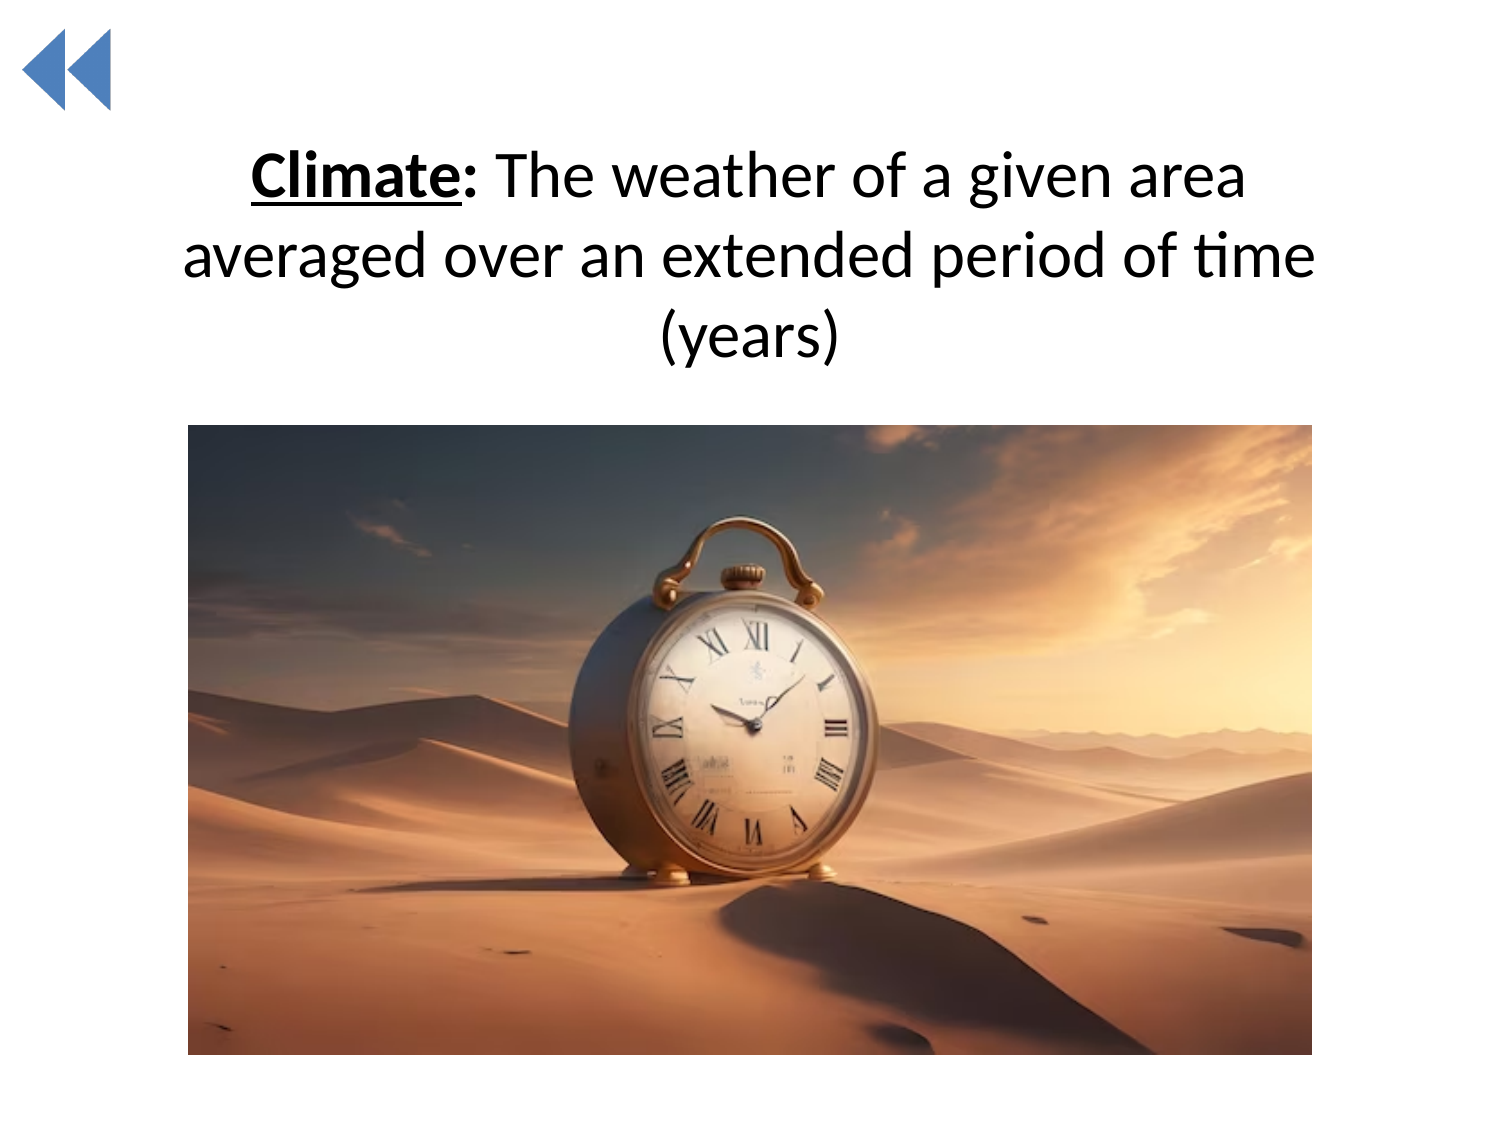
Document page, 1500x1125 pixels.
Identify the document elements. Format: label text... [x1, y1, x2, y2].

subtitle Climate: The weather of a given area averaged over an extended period of time (years) [115, 123, 1385, 303]
picture [187, 425, 1313, 1055]
text_box [0, 0, 140, 140]
